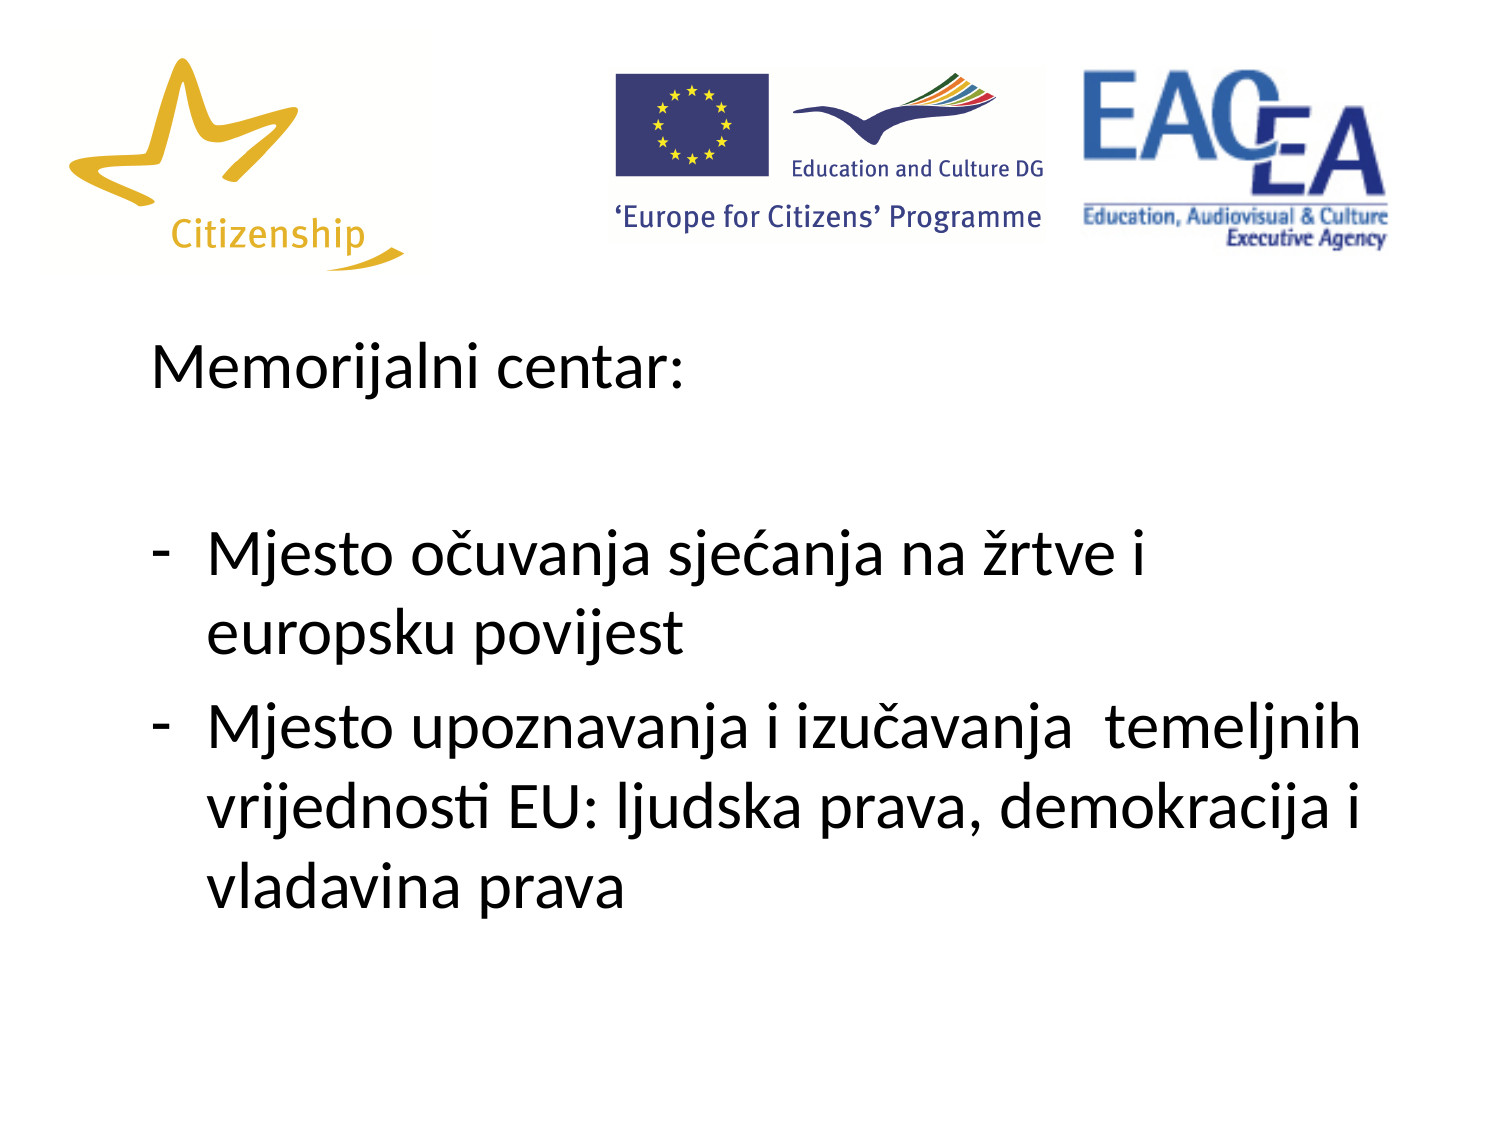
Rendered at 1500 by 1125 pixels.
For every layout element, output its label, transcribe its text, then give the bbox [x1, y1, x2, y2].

picture [608, 66, 1046, 244]
picture [1080, 66, 1393, 256]
picture [40, 30, 432, 276]
list Memorijalni centar: Mjesto očuvanja sjećanja na žrtve i europsku povijest Mjesto upoznavanja i izučavanja temeljnih vrijednosti EU: ljudska prava, demokracija i vladavina prava [135, 314, 1388, 1000]
